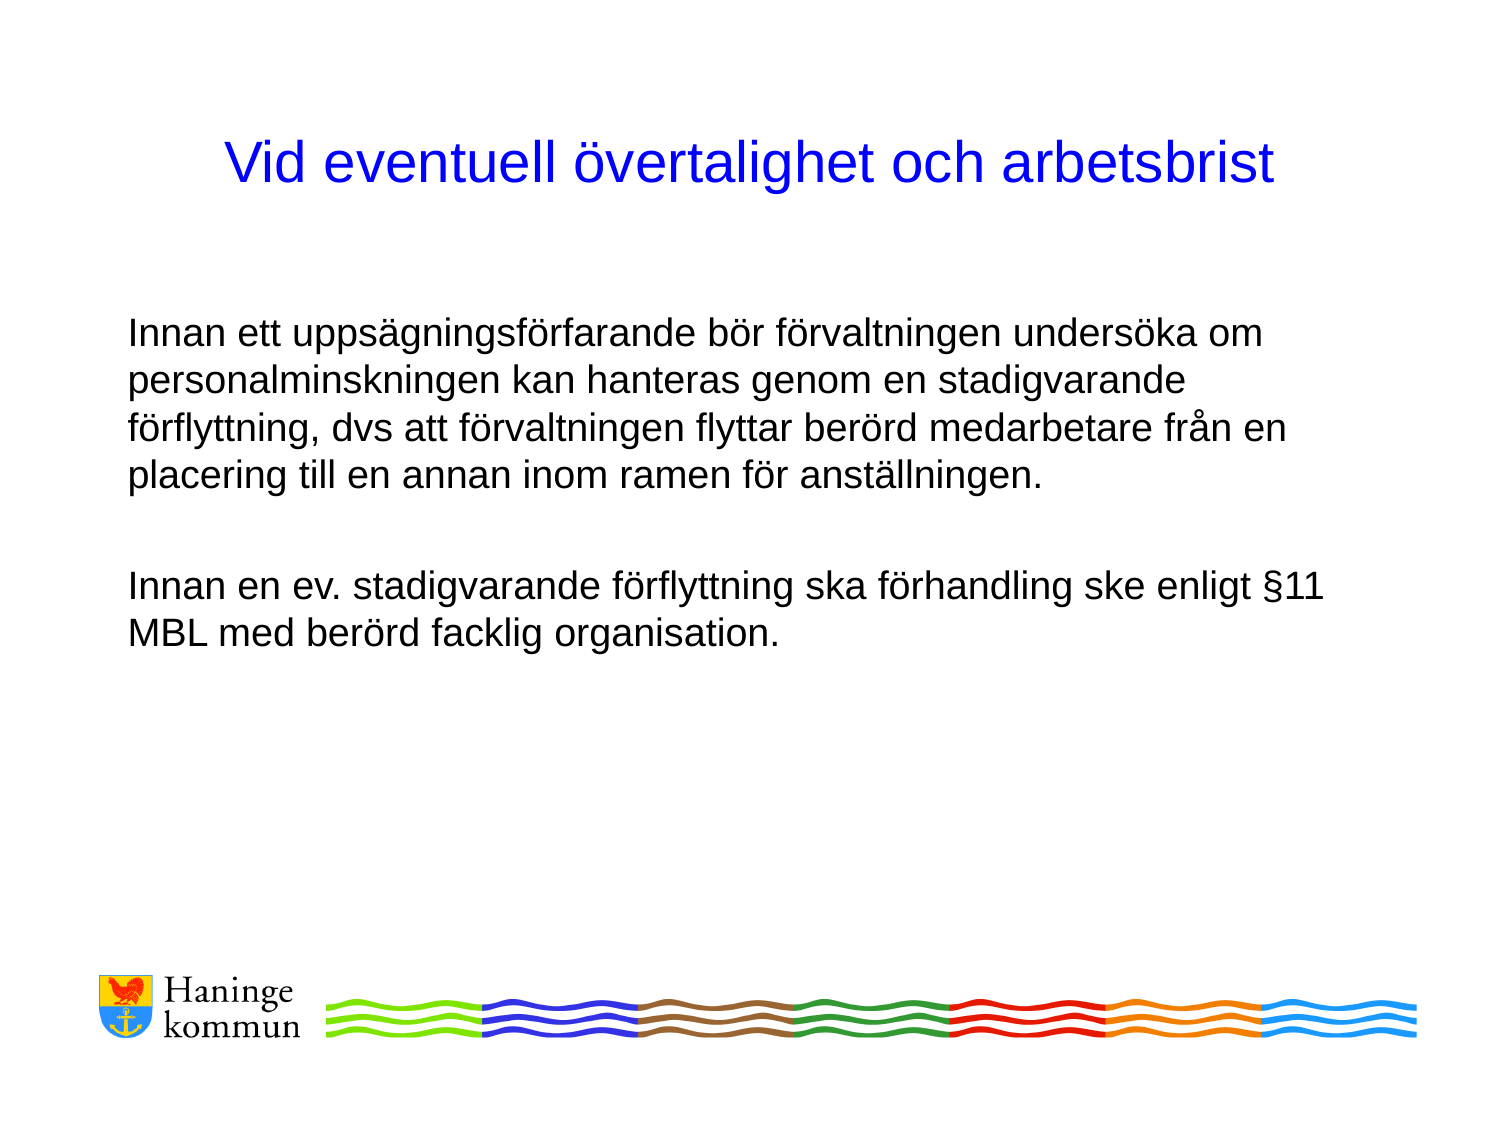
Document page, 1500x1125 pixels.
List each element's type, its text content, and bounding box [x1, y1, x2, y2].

picture [99, 975, 300, 1038]
title Vid eventuell övertalighet och arbetsbrist [112, 99, 1388, 243]
list Innan ett uppsägningsförfarande bör förvaltningen undersöka om personalminskningen kan hanteras genom en stadigvarande förflyttning, dvs att förvaltningen flyttar berörd medarbetare från en placering till en annan inom ramen för anställningen. Innan en ev. stadigvarande förflyttning ska förhandling ske enligt §11 MBL med berörd facklig organisation. [112, 243, 1388, 1000]
picture [326, 999, 1417, 1038]
